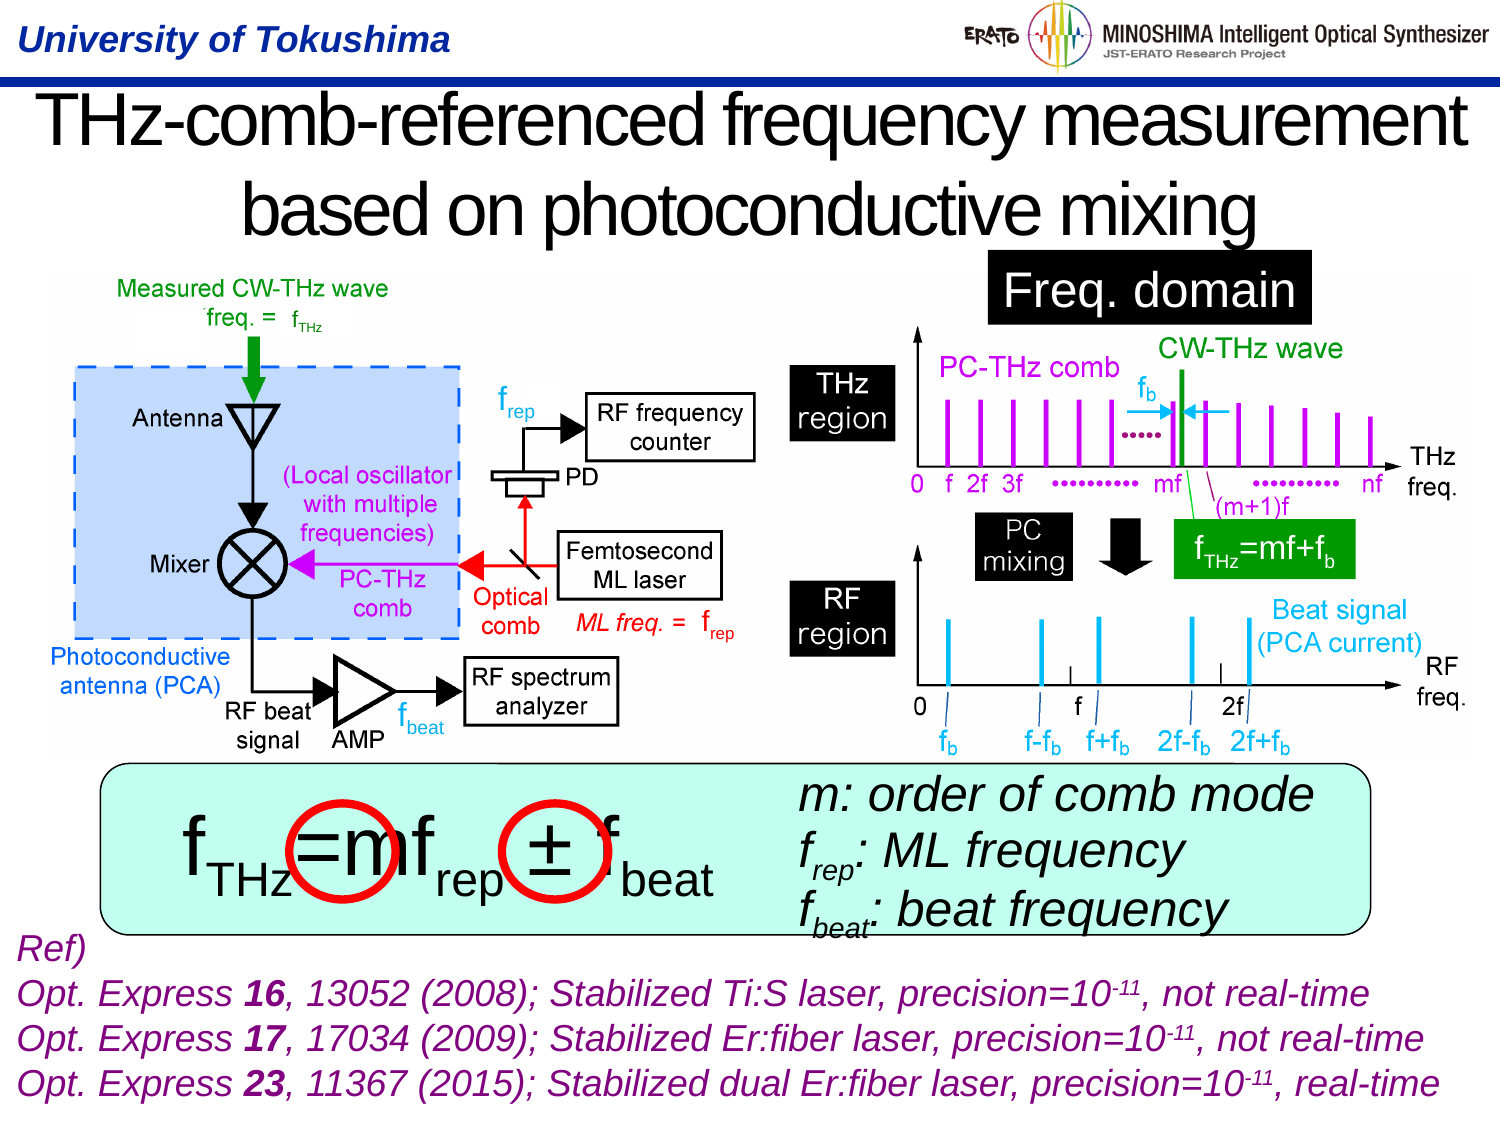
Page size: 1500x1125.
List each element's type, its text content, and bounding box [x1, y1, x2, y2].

text_box Ref) Opt. Express 16, 13052 (2008); Stabilized Ti:S laser, precision=10-11, not real-time Opt. Express 17, 17034 (2009); Stabilized Er:fiber laser, precision=10-11, not real-time Opt. Express 23, 11367 (2015); Stabilized dual Er:fiber laser, precision=10-11, real-time [1, 916, 1500, 1112]
picture [49, 274, 1468, 762]
text_box Freq. domain [987, 249, 1312, 273]
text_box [100, 771, 1371, 936]
picture [958, 0, 1495, 77]
title THz-comb-referenced frequency measurement based on photoconductive mixing [0, 77, 1500, 244]
